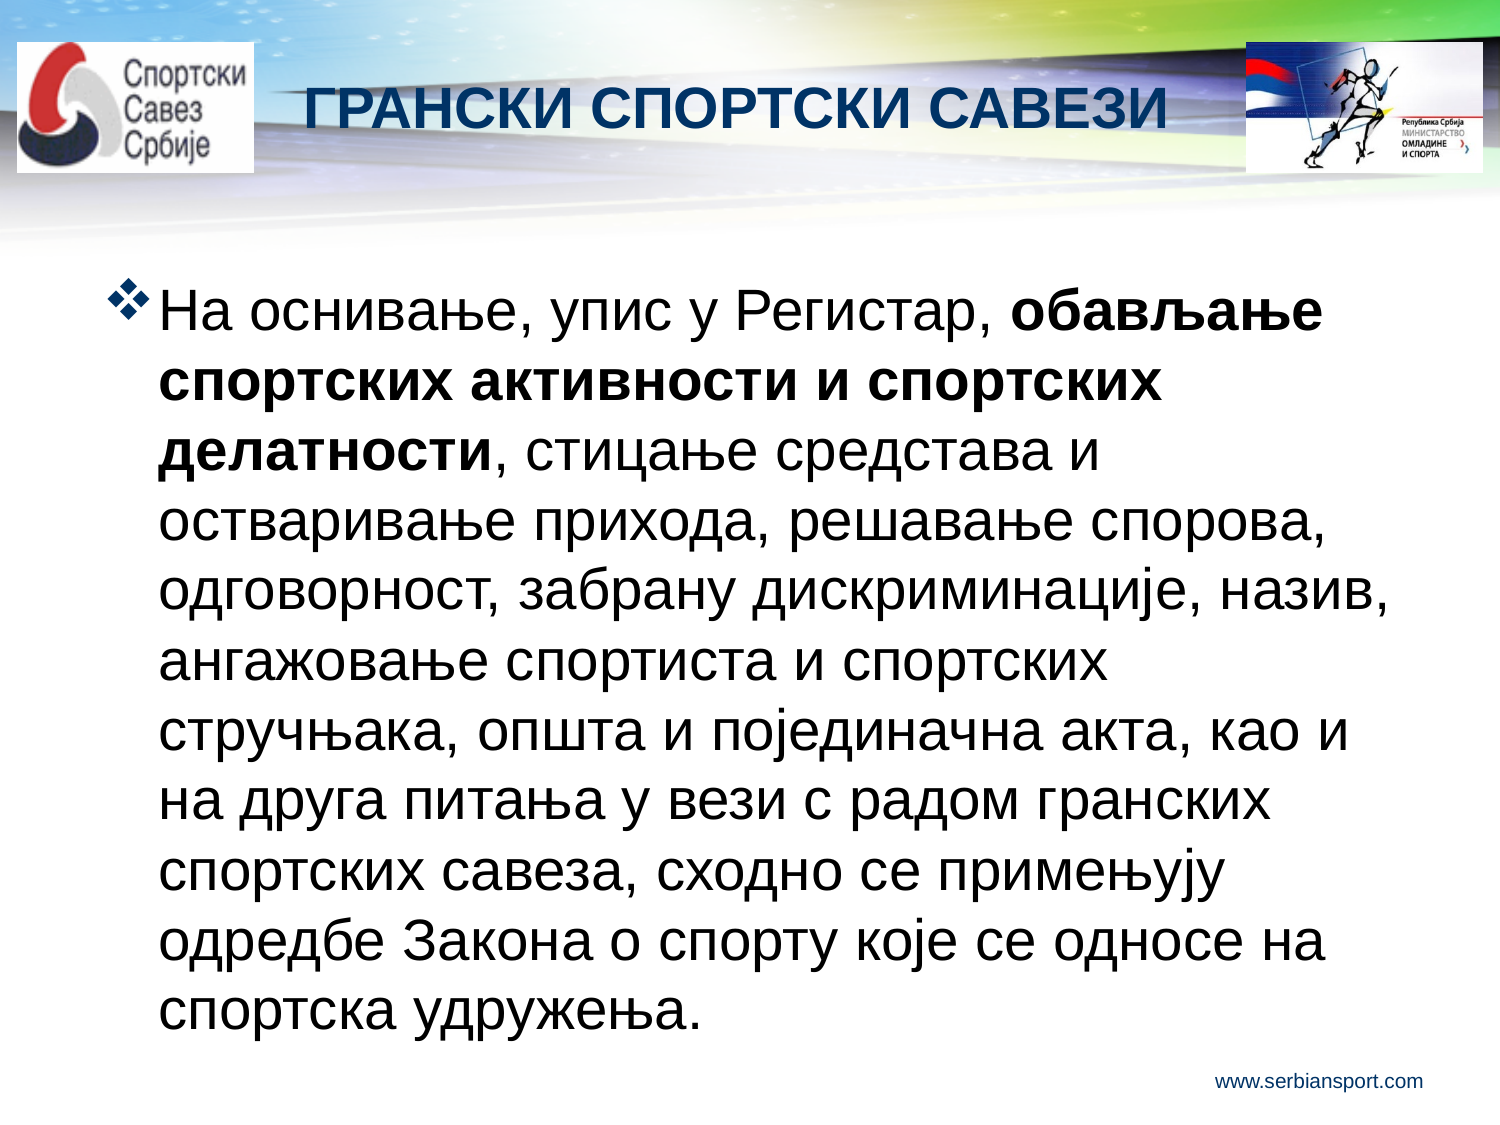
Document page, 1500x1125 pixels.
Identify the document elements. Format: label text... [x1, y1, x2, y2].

footer www.serbiansport.com [1199, 1059, 1488, 1113]
list На оснивање, упис у Регистар, обављање спортских активности и спортских делатности, стицање средстава и остваривање прихода, решавање спорова, одговорност, забрану дискриминације, назив, ангажовање спортиста и спортских стручњака, општа и појединачна акта, као и на друга питања у вези с радом гранских спортских савеза, сходно се примењују одредбе Закона о спорту које се односе на спортска удружења. [87, 264, 1432, 1038]
title ГРАНСКИ СПОРТСКИ САВЕЗИ [265, 42, 1185, 169]
picture [0, 0, 1500, 263]
